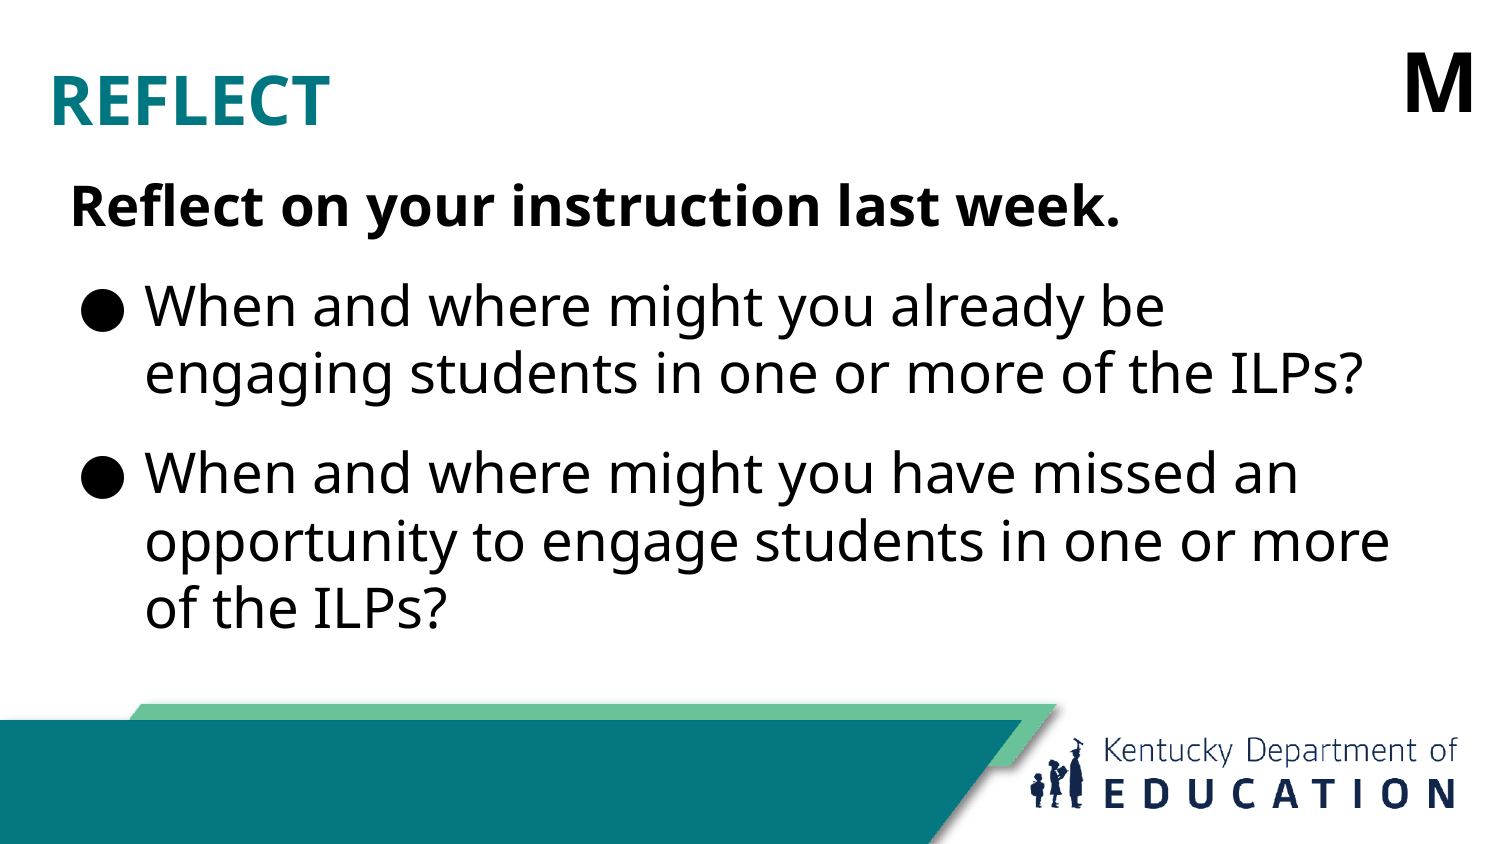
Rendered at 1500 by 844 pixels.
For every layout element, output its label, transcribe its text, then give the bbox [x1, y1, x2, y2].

title REFLECT [37, 21, 1261, 185]
picture [0, 0, 1500, 844]
text_box Reflect on your instruction last week. When and where might you already be engaging students in one or more of the ILPs? When and where might you have missed an opportunity to engage students in one or more of the ILPs? [54, 154, 1446, 655]
text_box M [1385, 21, 1464, 137]
